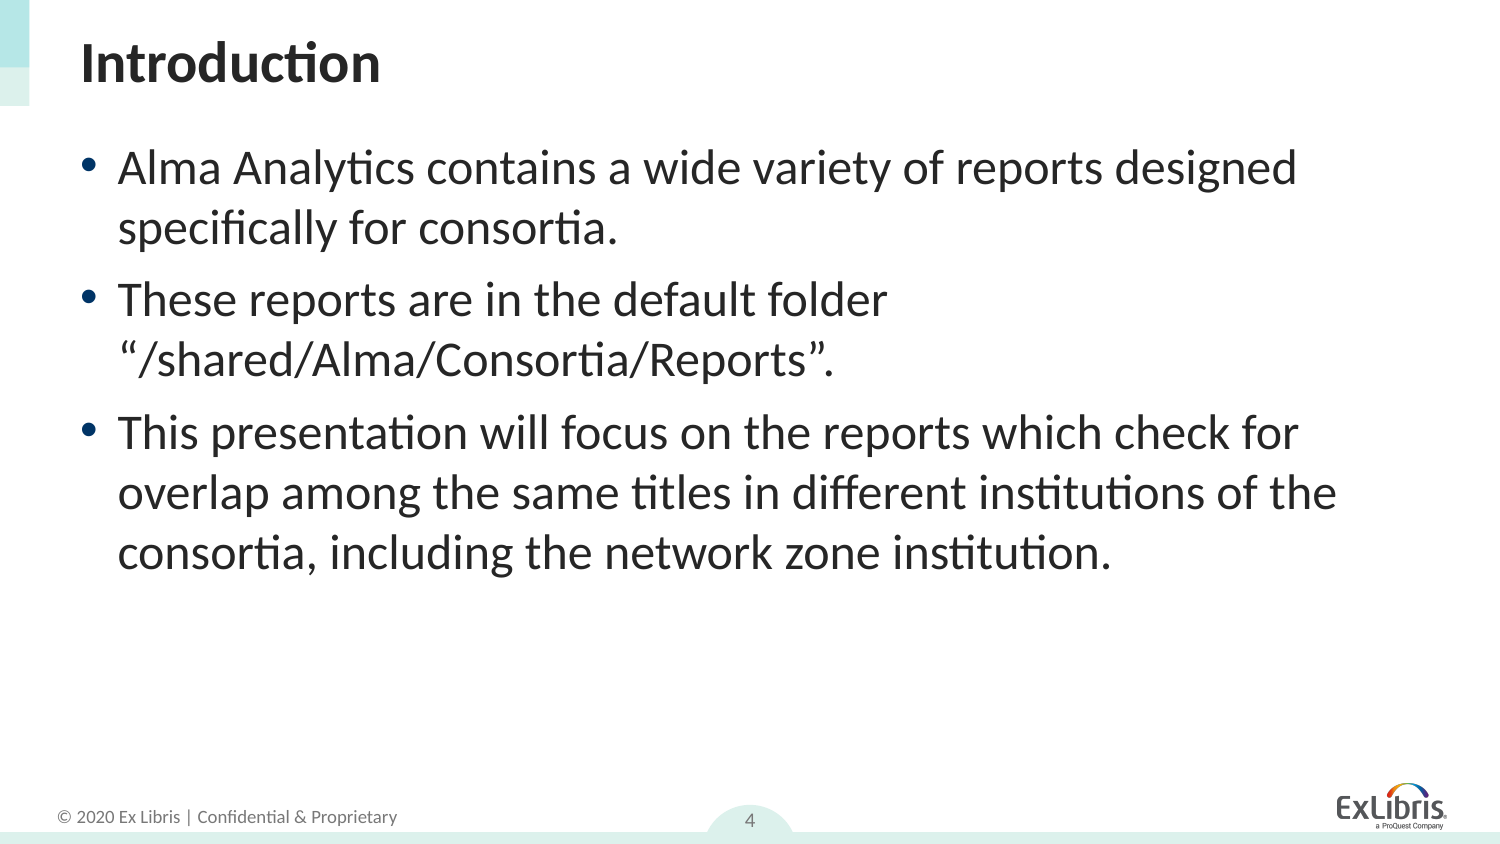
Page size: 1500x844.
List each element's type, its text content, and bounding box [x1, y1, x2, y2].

slide_number 4 [705, 789, 795, 844]
picture [1337, 783, 1447, 830]
list Alma Analytics contains a wide variety of reports designed specifically for consortia. These reports are in the default folder “/shared/Alma/Consortia/Reports”. This presentation will focus on the reports which check for overlap among the same titles in different institutions of the consortia, including the network zone institution. [64, 126, 1447, 780]
title Introduction [64, 11, 1447, 107]
